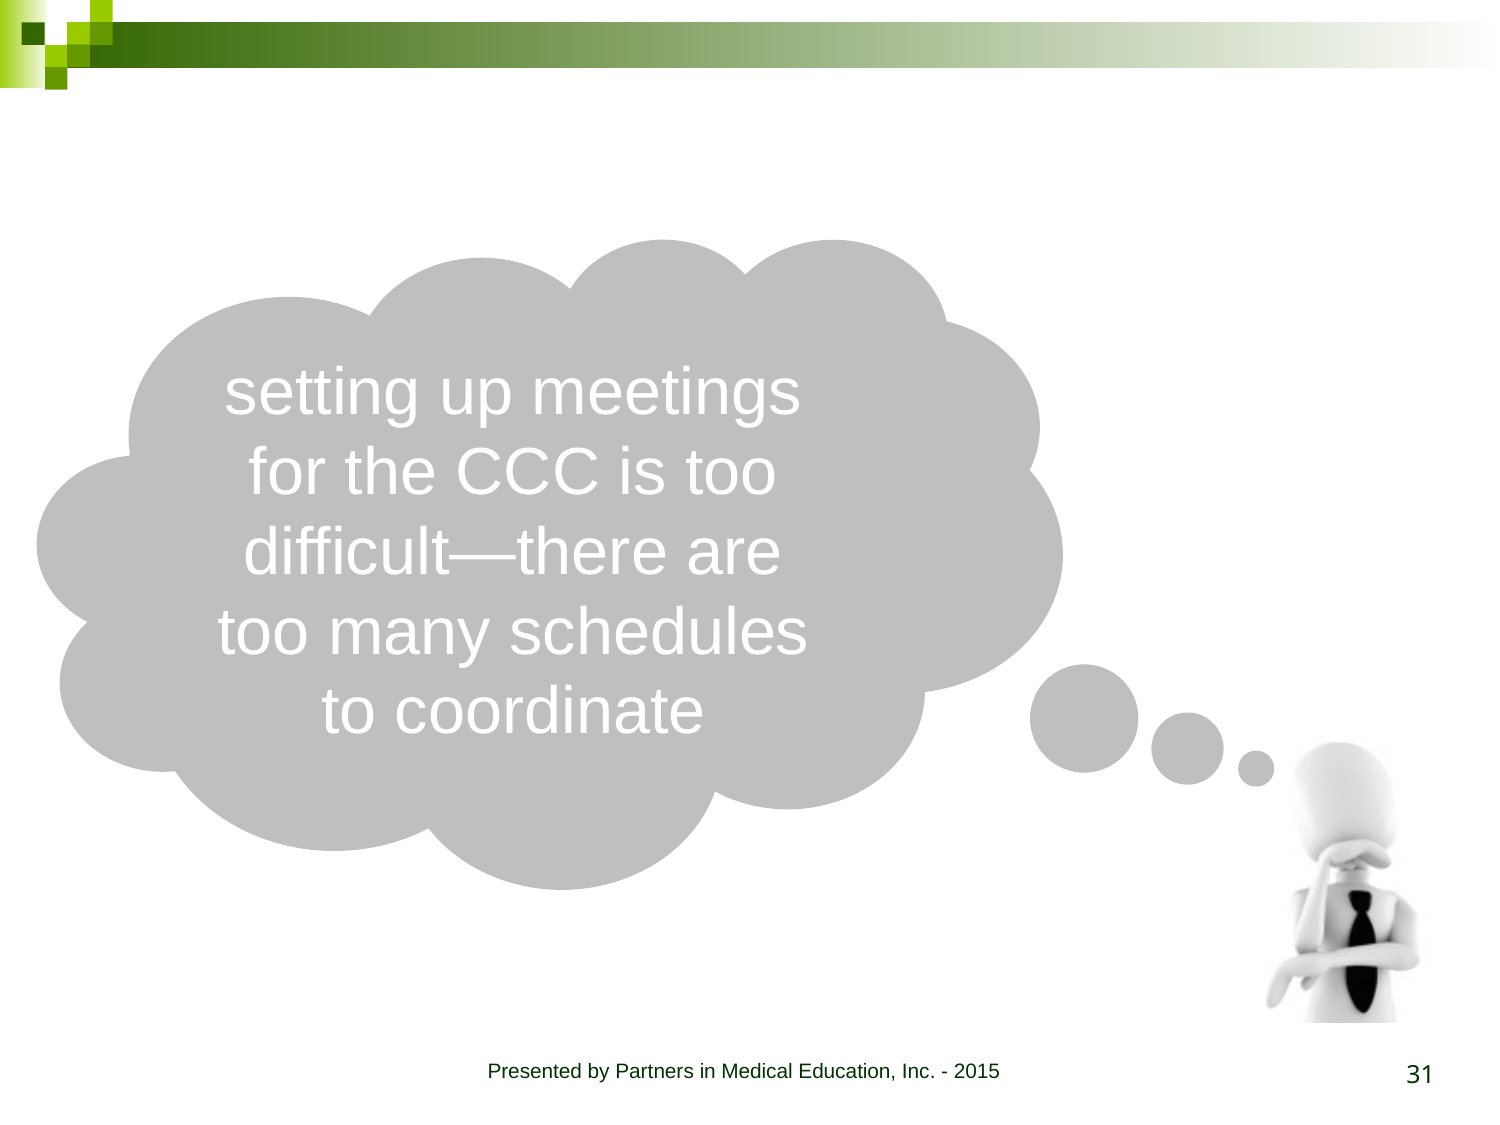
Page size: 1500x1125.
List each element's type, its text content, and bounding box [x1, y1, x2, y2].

text_box setting up meetings for the CCC is too difficult—there are too many schedules to coordinate [34, 237, 1066, 892]
text_box setting up meetings for the CCC is too difficult—there are too many schedules to coordinate [1149, 710, 1222, 787]
footer Presented by Partners in Medical Education, Inc. - 2015 [412, 1050, 1075, 1100]
text_box setting up meetings for the CCC is too difficult—there are too many schedules to coordinate [1027, 662, 1141, 775]
slide_number 31 [1100, 1025, 1450, 1100]
picture [1211, 734, 1500, 1024]
